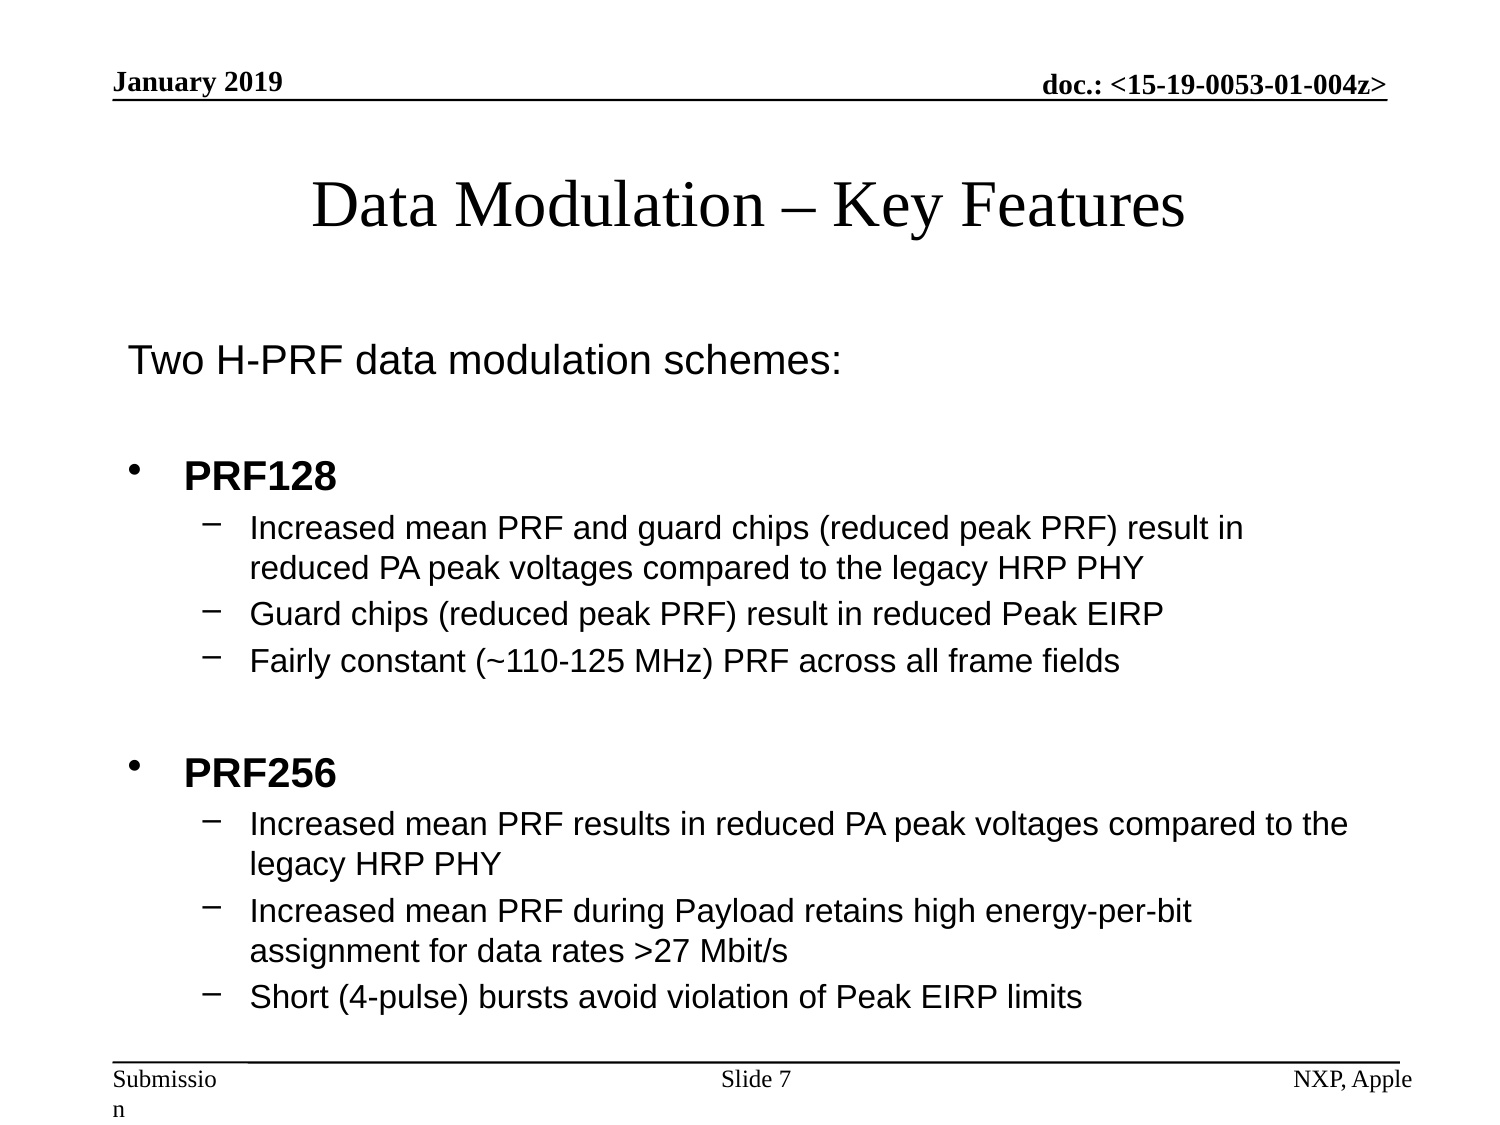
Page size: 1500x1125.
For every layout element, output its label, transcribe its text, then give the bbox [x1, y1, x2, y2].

footer NXP, Apple [900, 1062, 1413, 1093]
list Two H-PRF data modulation schemes: PRF128 Increased mean PRF and guard chips (reduced peak PRF) result in reduced PA peak voltages compared to the legacy HRP PHY Guard chips (reduced peak PRF) result in reduced Peak EIRP Fairly constant (~110-125 MHz) PRF across all frame fields PRF256 Increased mean PRF results in reduced PA peak voltages compared to the legacy HRP PHY Increased mean PRF during Payload retains high energy-per-bit assignment for data rates >27 Mbit/s Short (4-pulse) bursts avoid violation of Peak EIRP limits [112, 324, 1388, 1000]
slide_number Slide 7 [712, 1062, 800, 1093]
title Data Modulation – Key Features [112, 112, 1388, 288]
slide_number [112, 62, 375, 98]
